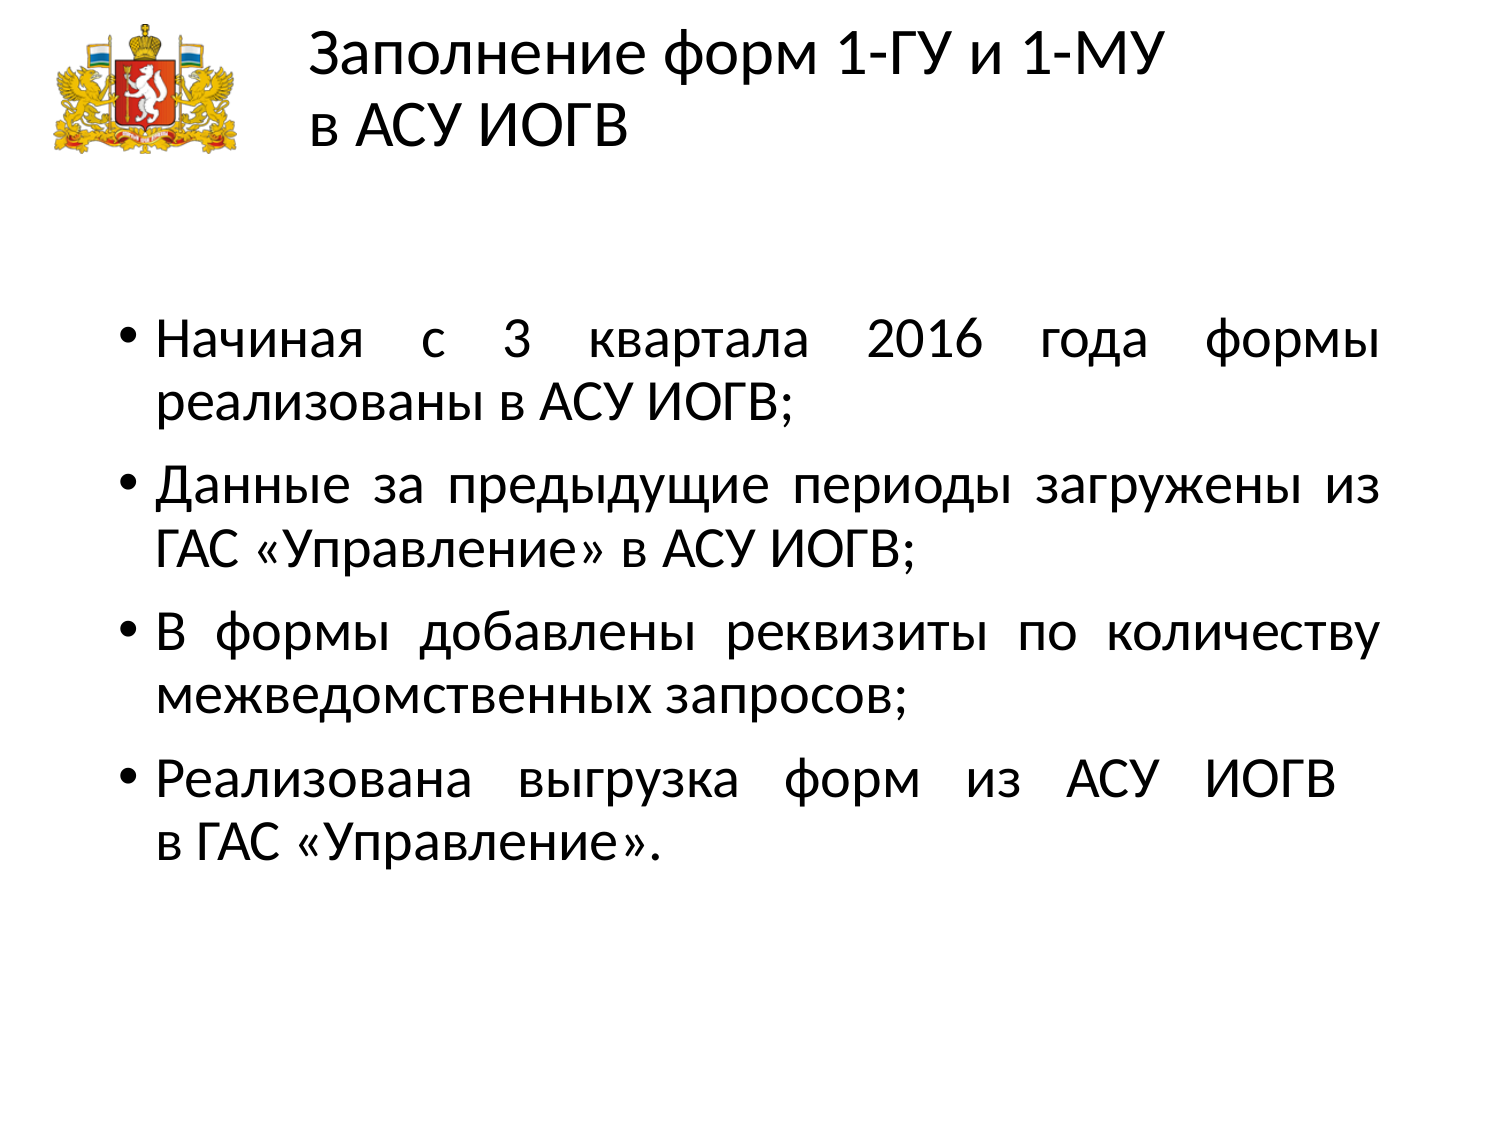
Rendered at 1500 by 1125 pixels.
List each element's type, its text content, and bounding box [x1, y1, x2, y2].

list Начиная с 3 квартала 2016 года формы реализованы в АСУ ИОГВ; Данные за предыдущие периоды загружены из ГАС «Управление» в АСУ ИОГВ; В формы добавлены реквизиты по количеству межведомственных запросов; Реализована выгрузка форм из АСУ ИОГВ в ГАС «Управление». [103, 299, 1397, 1014]
title Заполнение форм 1-ГУ и 1-МУ в АСУ ИОГВ [293, 24, 1473, 154]
picture [53, 24, 237, 154]
